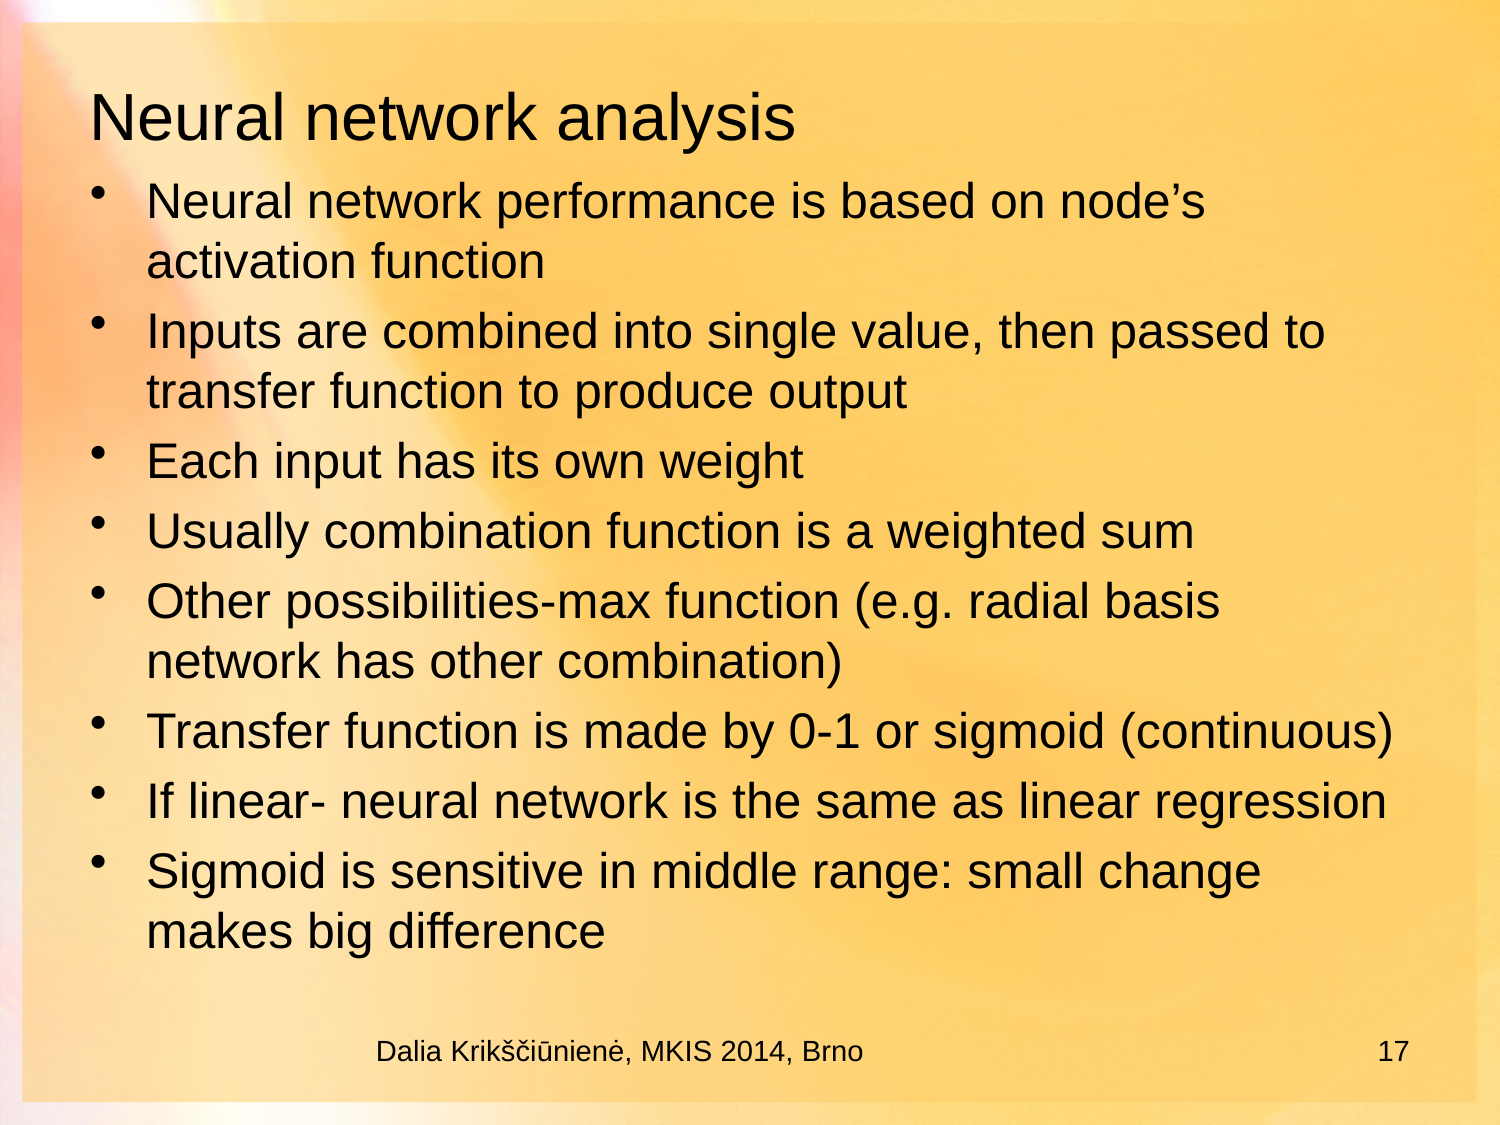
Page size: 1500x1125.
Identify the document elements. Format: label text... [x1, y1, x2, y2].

title Neural network analysis [74, 45, 1425, 160]
slide_number 17 [1074, 1024, 1425, 1103]
list Neural network performance is based on node’s activation function Inputs are combined into single value, then passed to transfer function to produce output Each input has its own weight Usually combination function is a weighted sum Other possibilities-max function (e.g. radial basis network has other combination) Transfer function is made by 0-1 or sigmoid (continuous) If linear- neural network is the same as linear regression Sigmoid is sensitive in middle range: small change makes big difference [74, 160, 1425, 1012]
picture [0, 0, 1500, 1125]
footer Dalia Krikščiūnienė, MKIS 2014, Brno [194, 1024, 1046, 1103]
